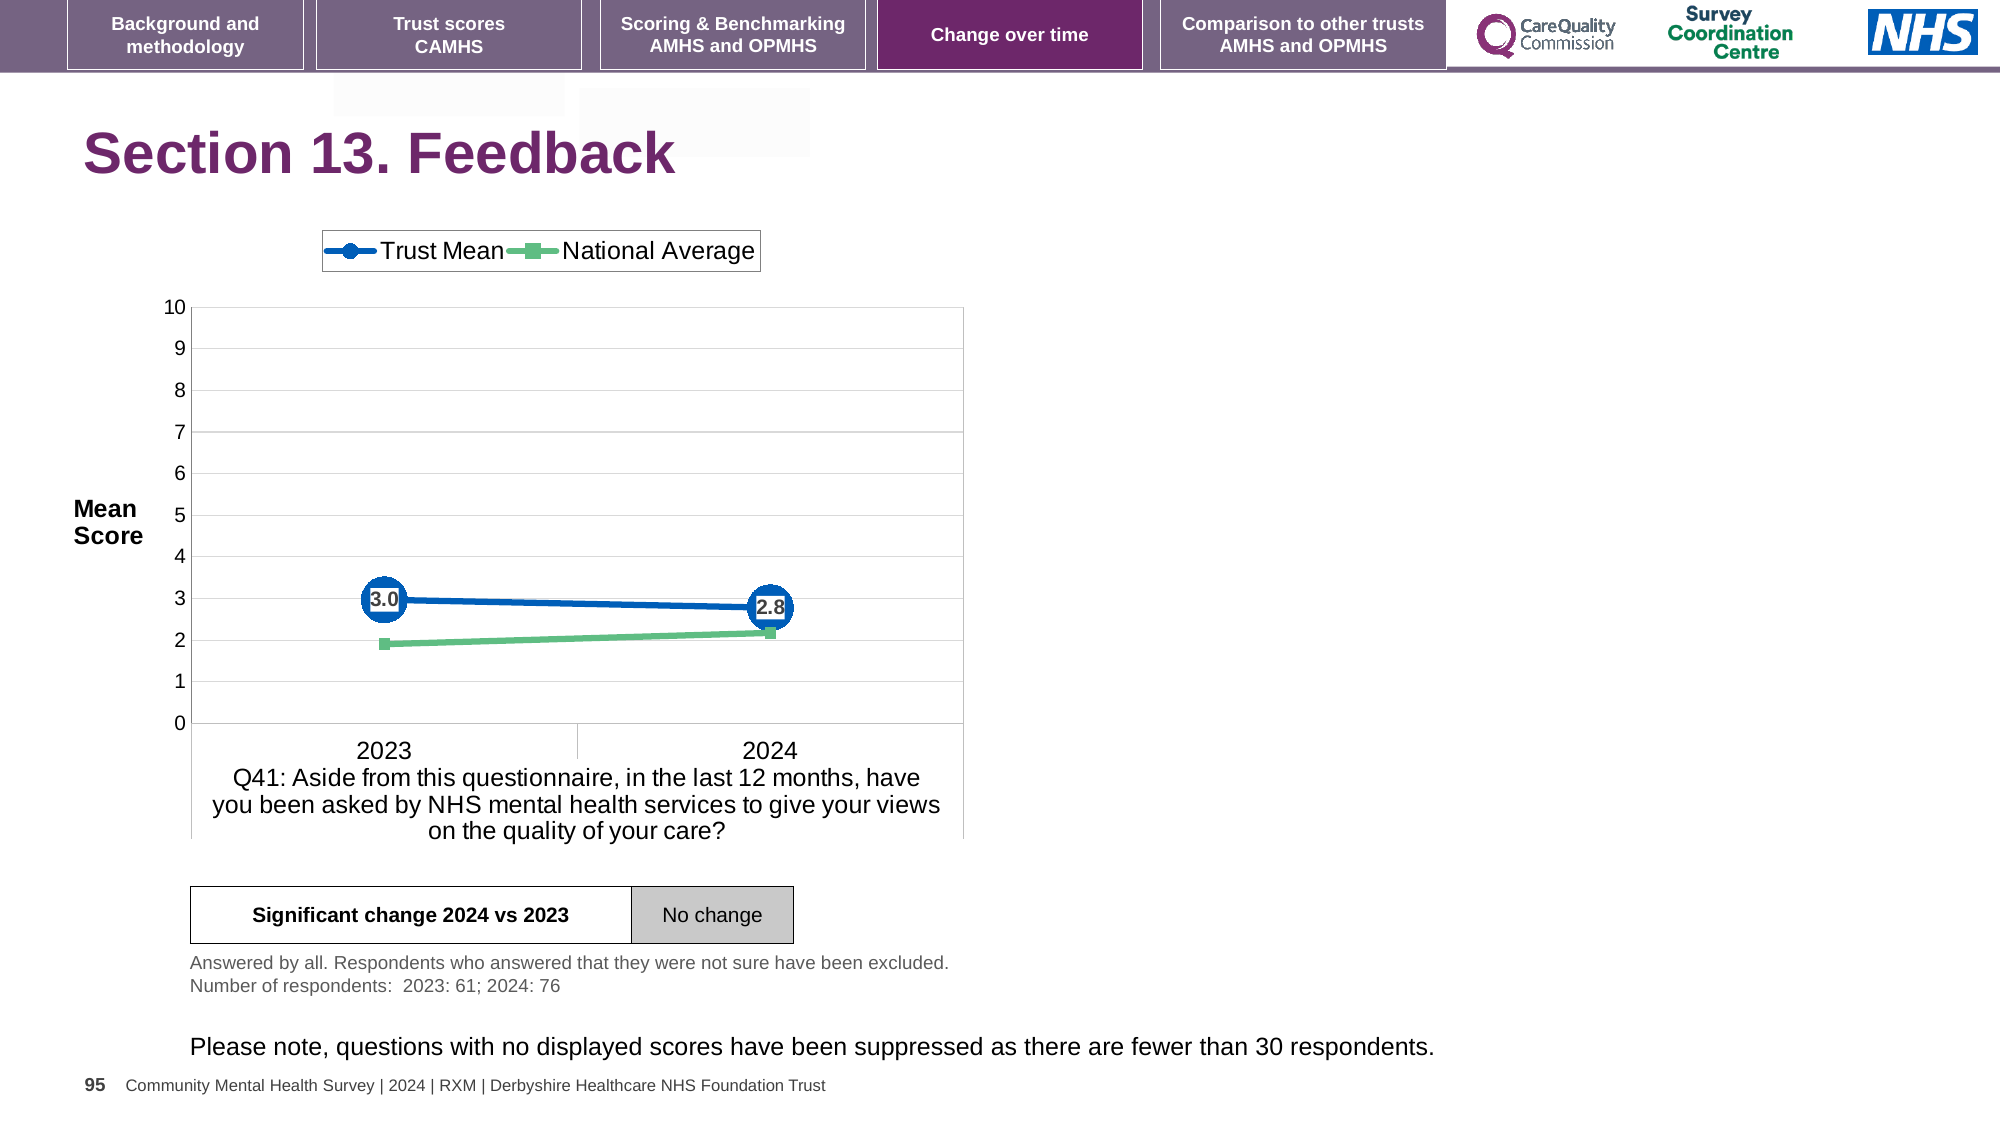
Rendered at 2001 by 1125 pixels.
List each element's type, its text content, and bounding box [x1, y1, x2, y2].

table_header No change [632, 887, 793, 943]
title Section 13. Feedback [68, 100, 1942, 209]
picture [1476, 13, 1616, 59]
picture [1666, 3, 1794, 61]
chart [68, 228, 966, 871]
text_box Answered by all. Respondents who answered that they were not sure have been excluded. Number of respondents: 2023: 61; 2024: 76 [175, 943, 1054, 1004]
text_box Please note, questions with no displayed scores have been suppressed as there are fewer than 30 respondents. [175, 1018, 1507, 1068]
text_box 95 [84, 1065, 122, 1125]
table_header Significant change 2024 vs 2023 [191, 887, 631, 943]
picture [1868, 9, 1978, 55]
